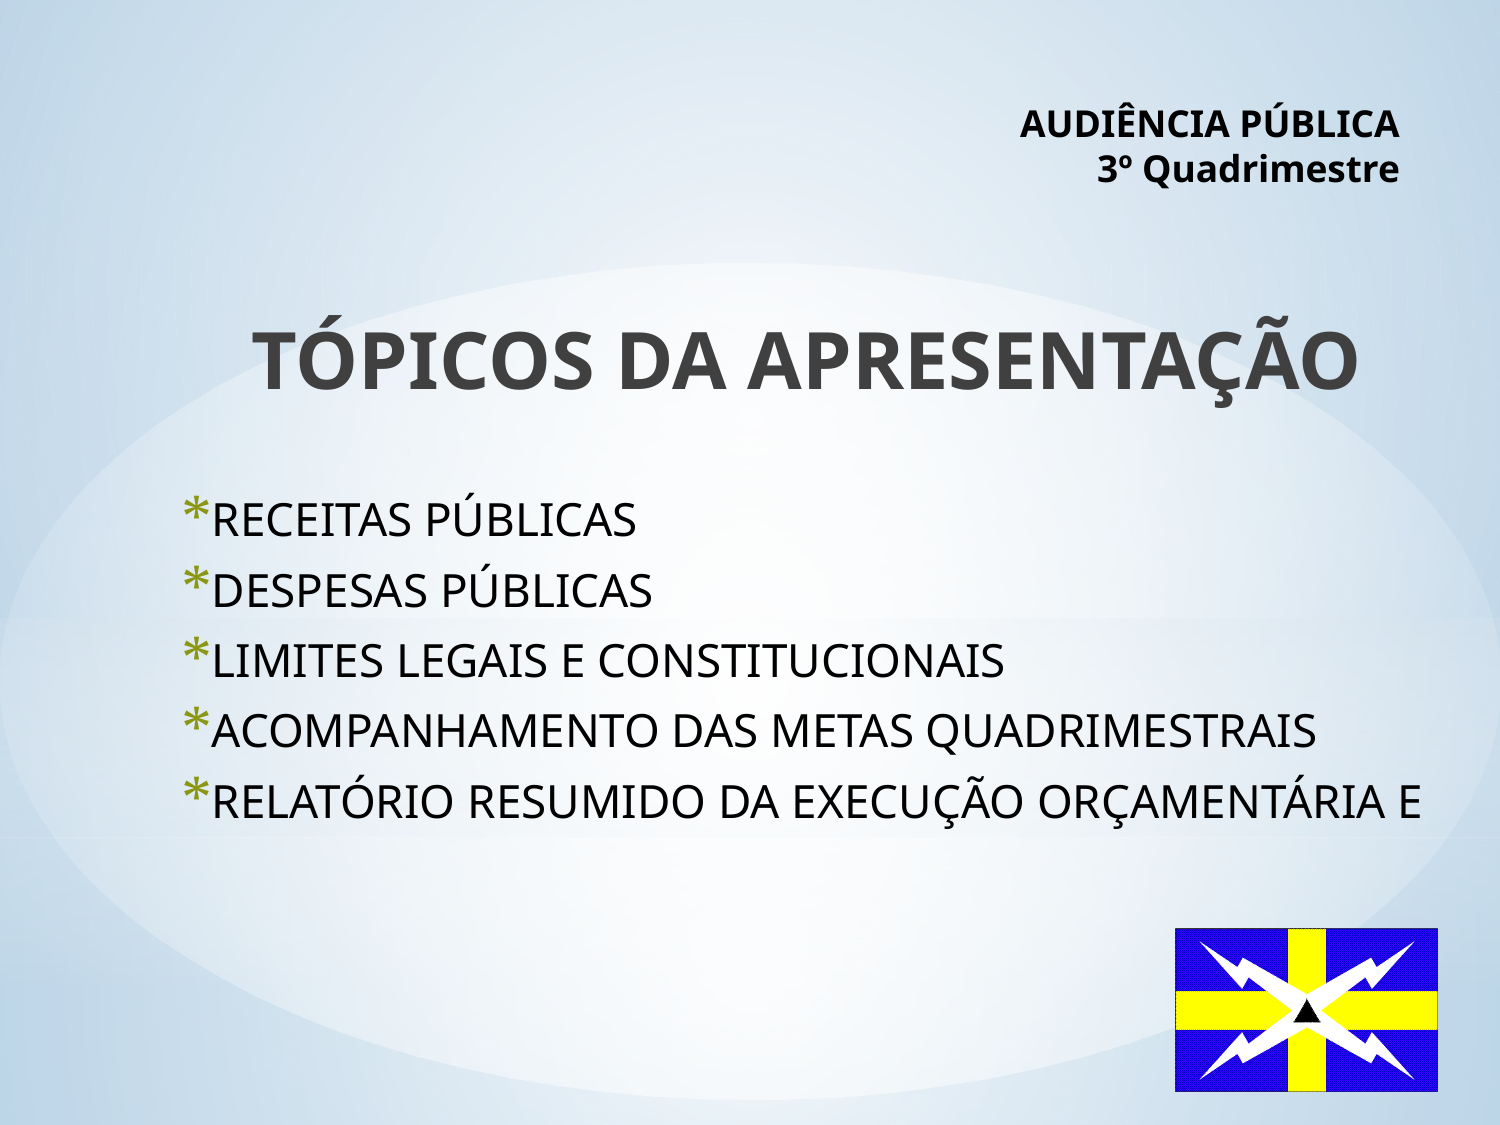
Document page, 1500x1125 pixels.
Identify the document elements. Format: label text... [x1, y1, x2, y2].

picture [1174, 928, 1438, 1093]
list TÓPICOS DA APRESENTAÇÃO RECEITAS PÚBLICAS DESPESAS PÚBLICAS LIMITES LEGAIS E CONSTITUCIONAIS ACOMPANHAMENTO DAS METAS QUADRIMESTRAIS RELATÓRIO RESUMIDO DA EXECUÇÃO ORÇAMENTÁRIA E [159, 302, 1466, 1071]
title AUDIÊNCIA PÚBLICA 3º Quadrimestre [64, 30, 1415, 290]
